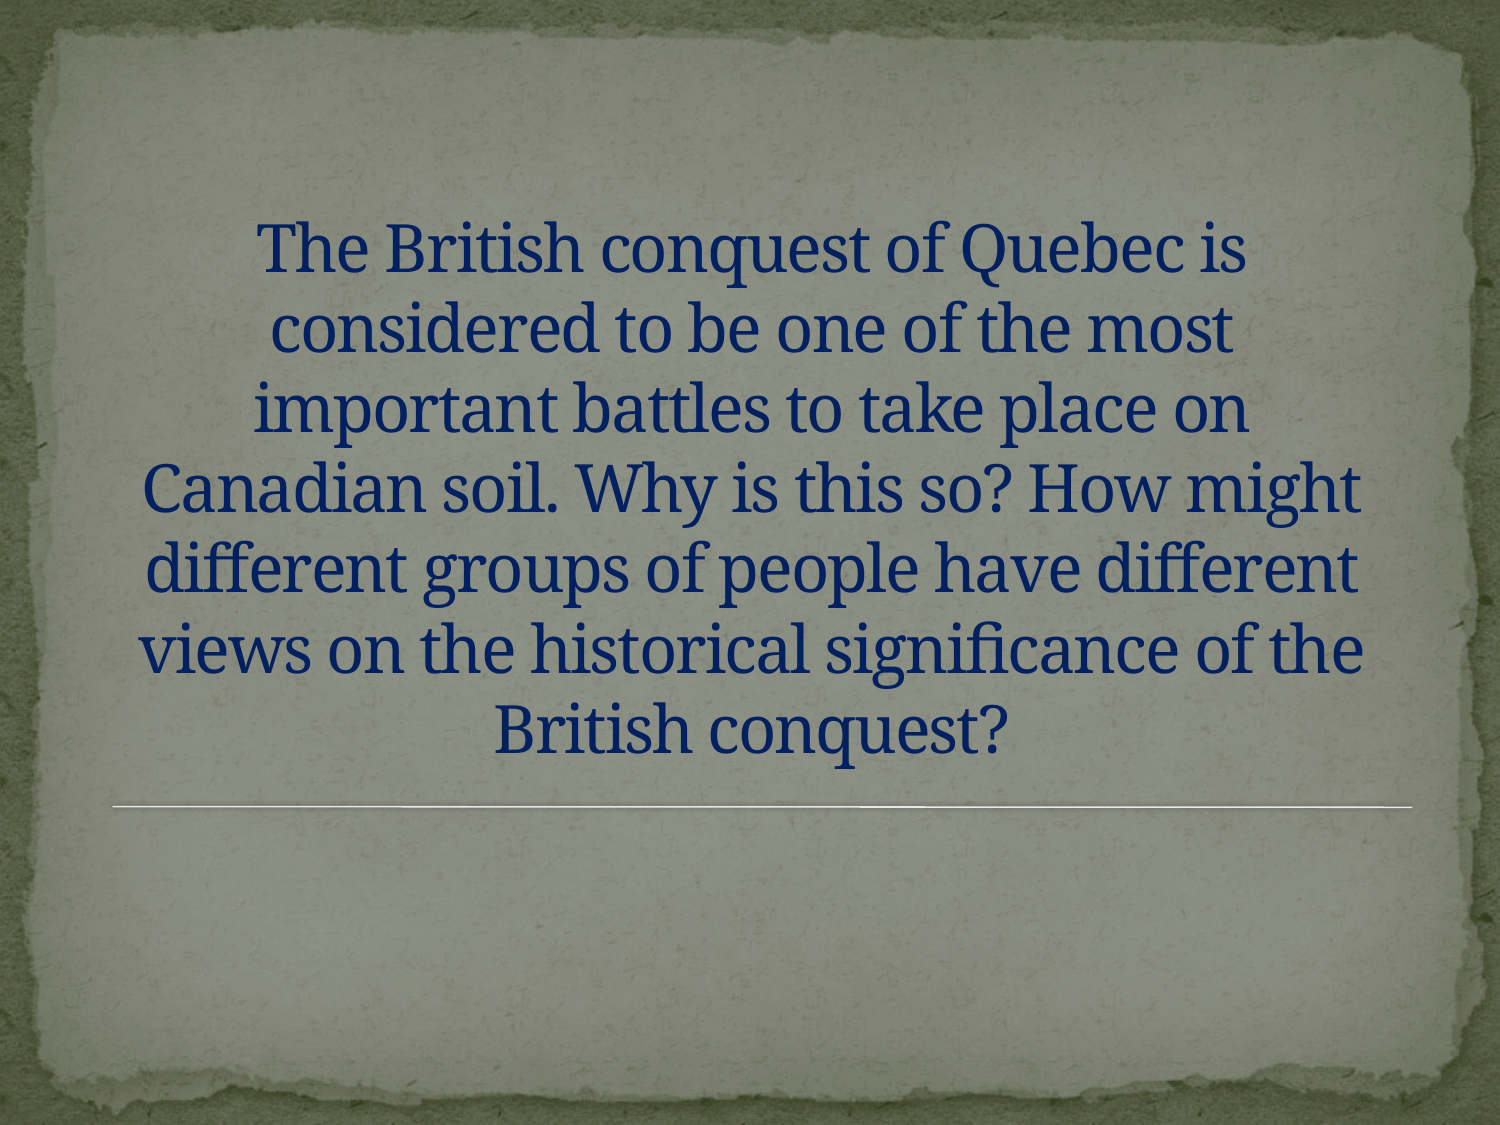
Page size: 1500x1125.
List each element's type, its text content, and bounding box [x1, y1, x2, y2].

title The British conquest of Quebec is considered to be one of the most important battles to take place on Canadian soil. Why is this so? How might different groups of people have different views on the historical significance of the British conquest? [101, 172, 1402, 774]
